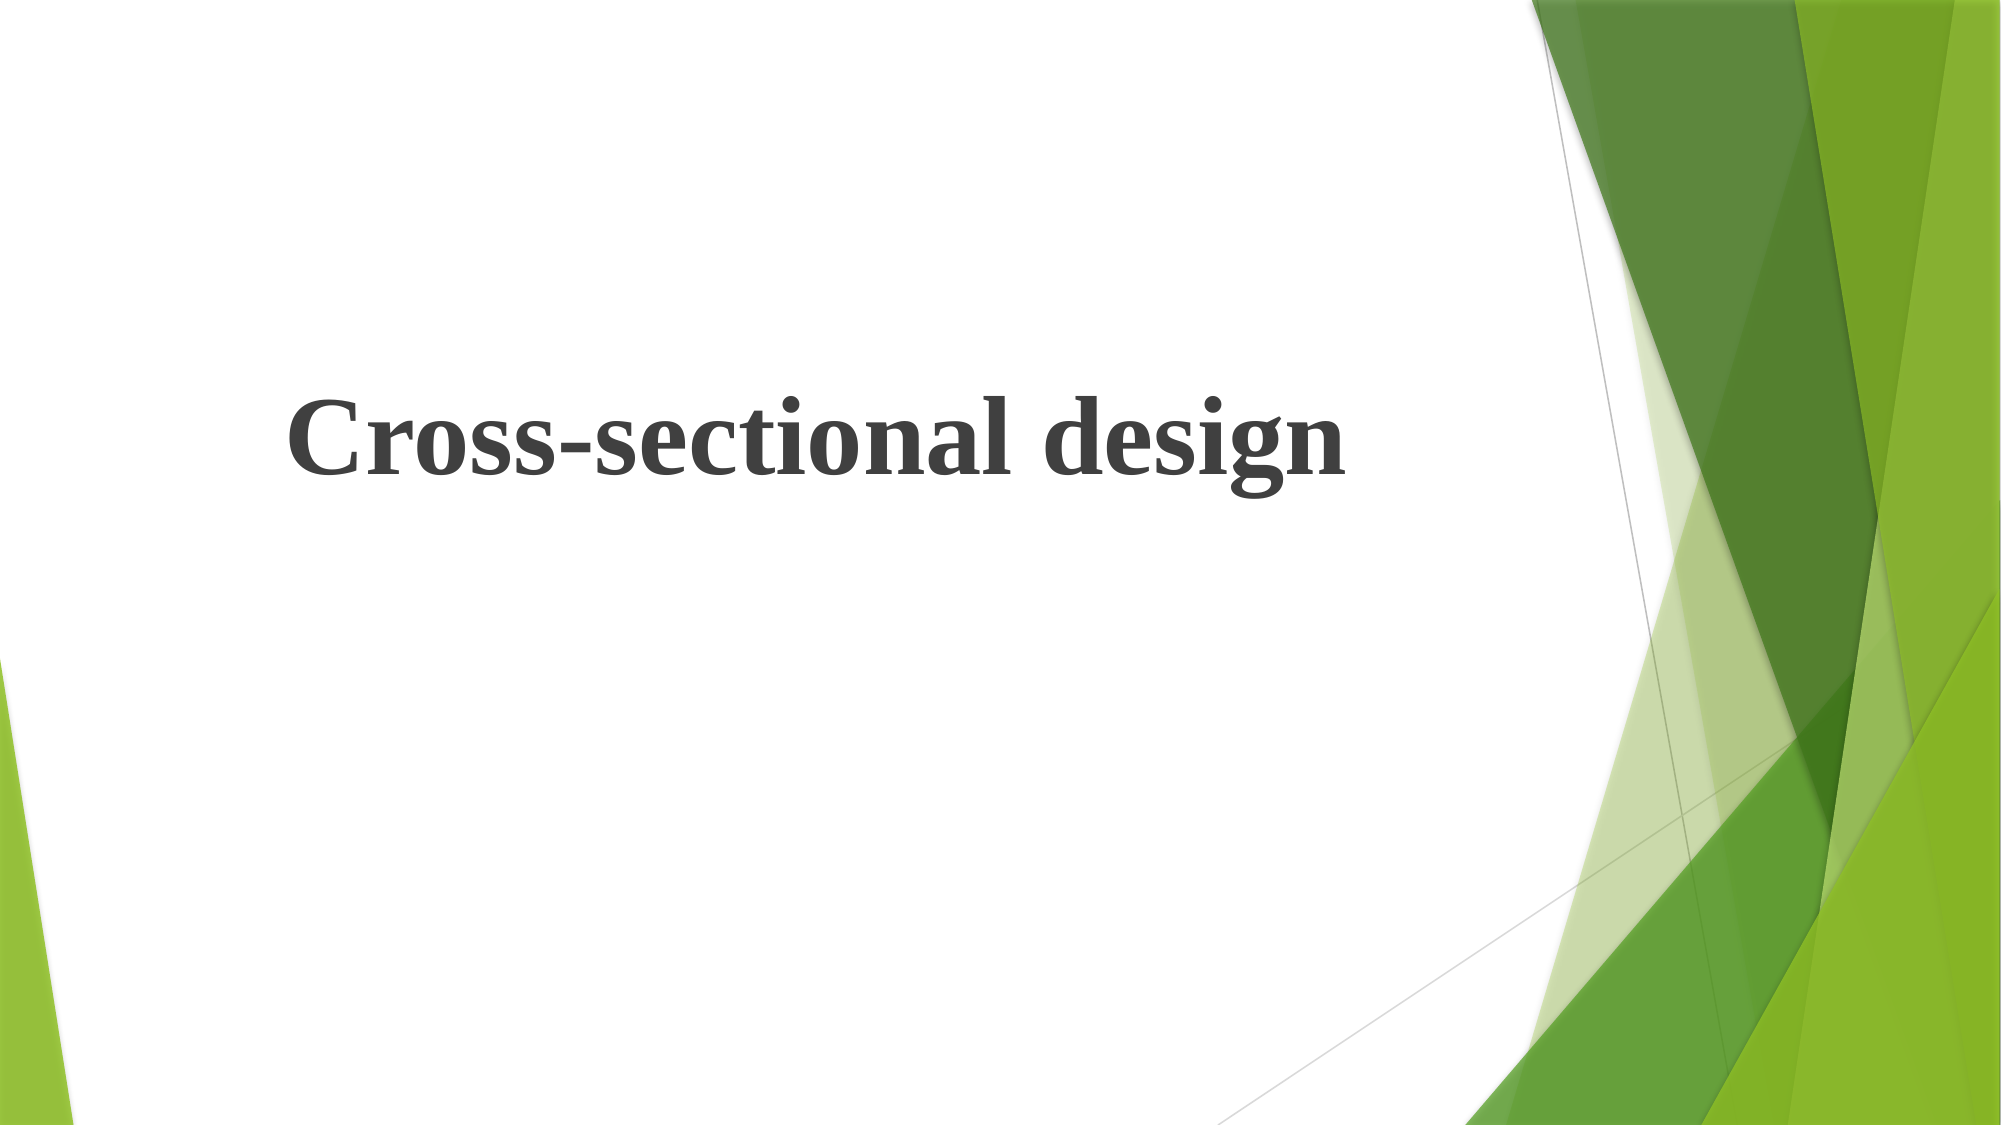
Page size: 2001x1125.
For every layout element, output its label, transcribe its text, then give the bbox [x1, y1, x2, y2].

list Cross-sectional design [111, 354, 1522, 992]
